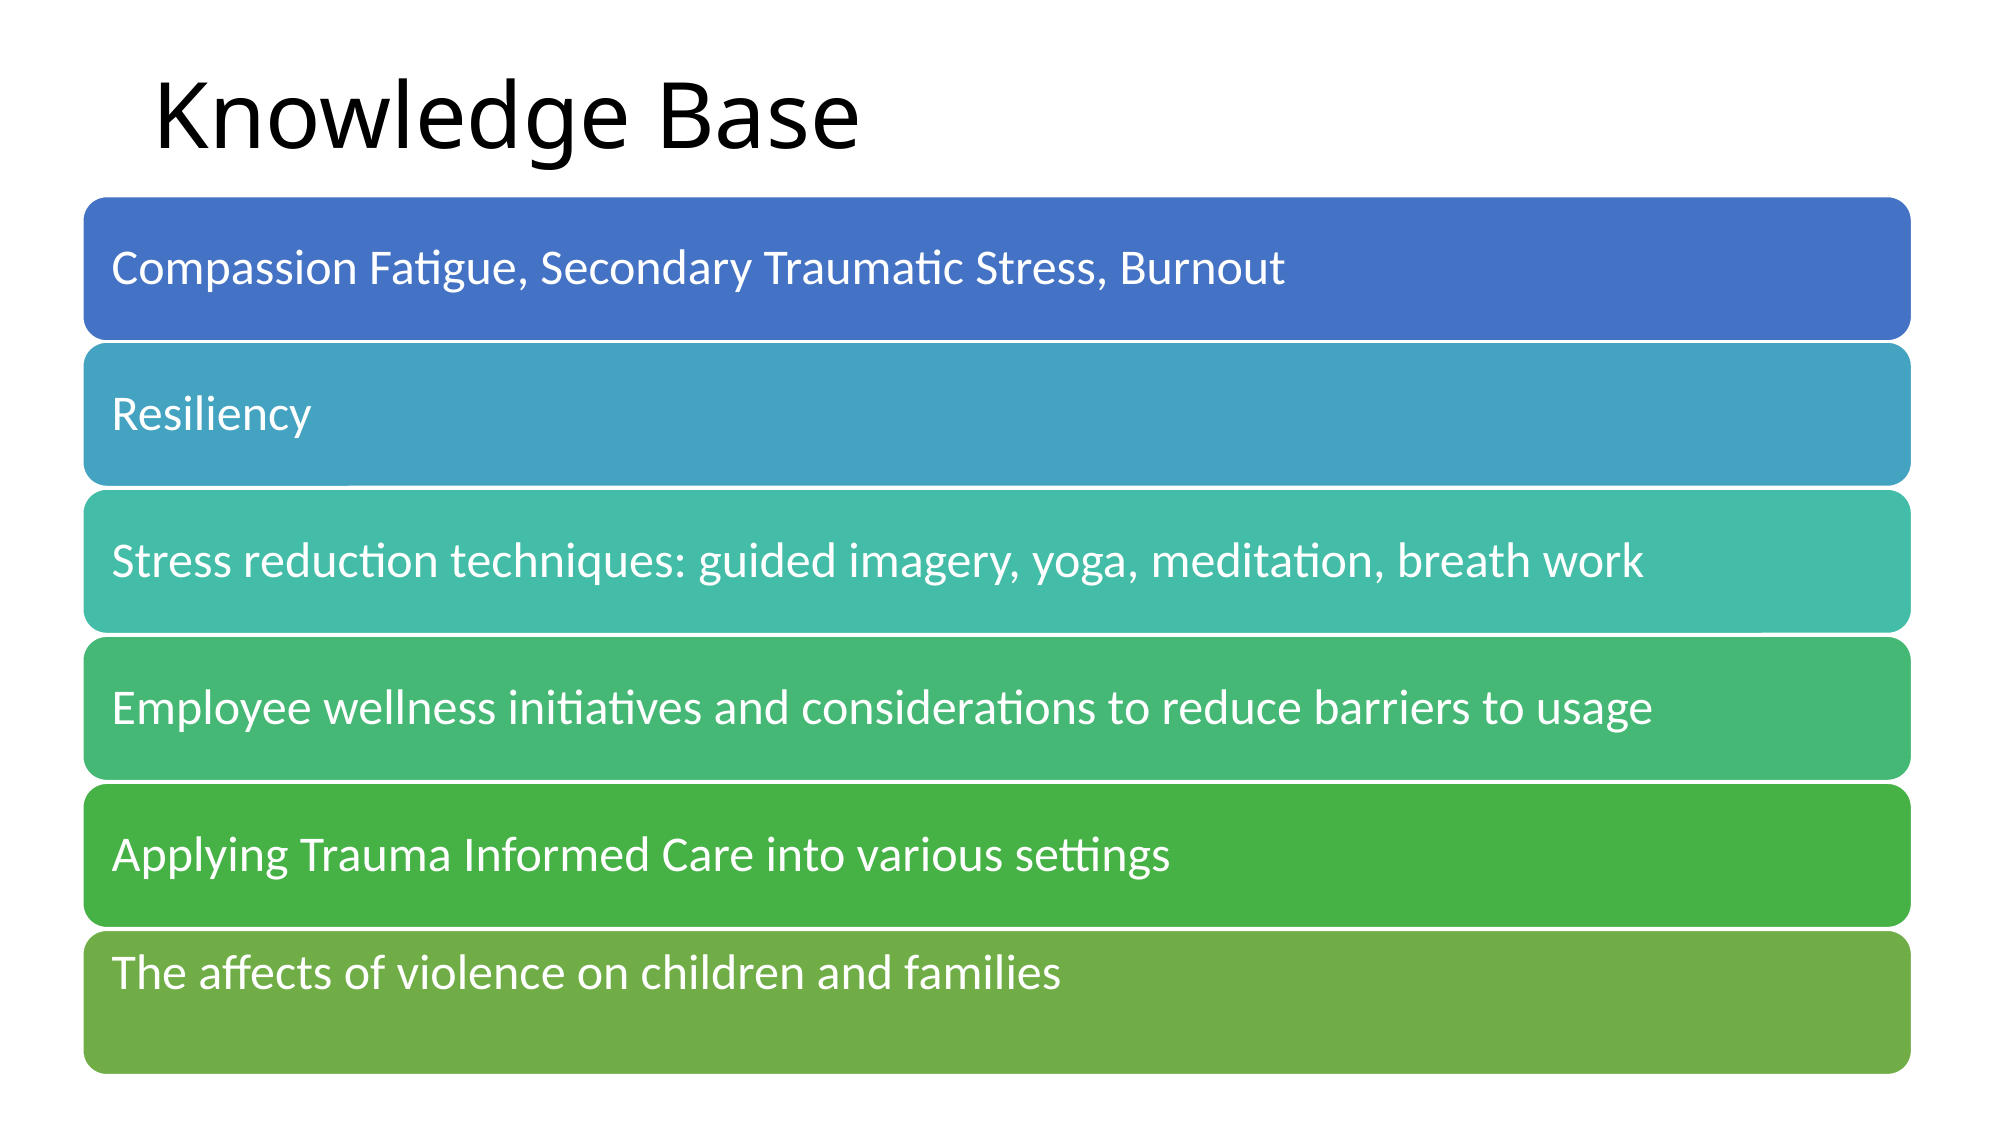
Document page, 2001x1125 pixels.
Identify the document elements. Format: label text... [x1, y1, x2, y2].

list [82, 194, 1912, 1076]
title Knowledge Base [137, 59, 1863, 178]
